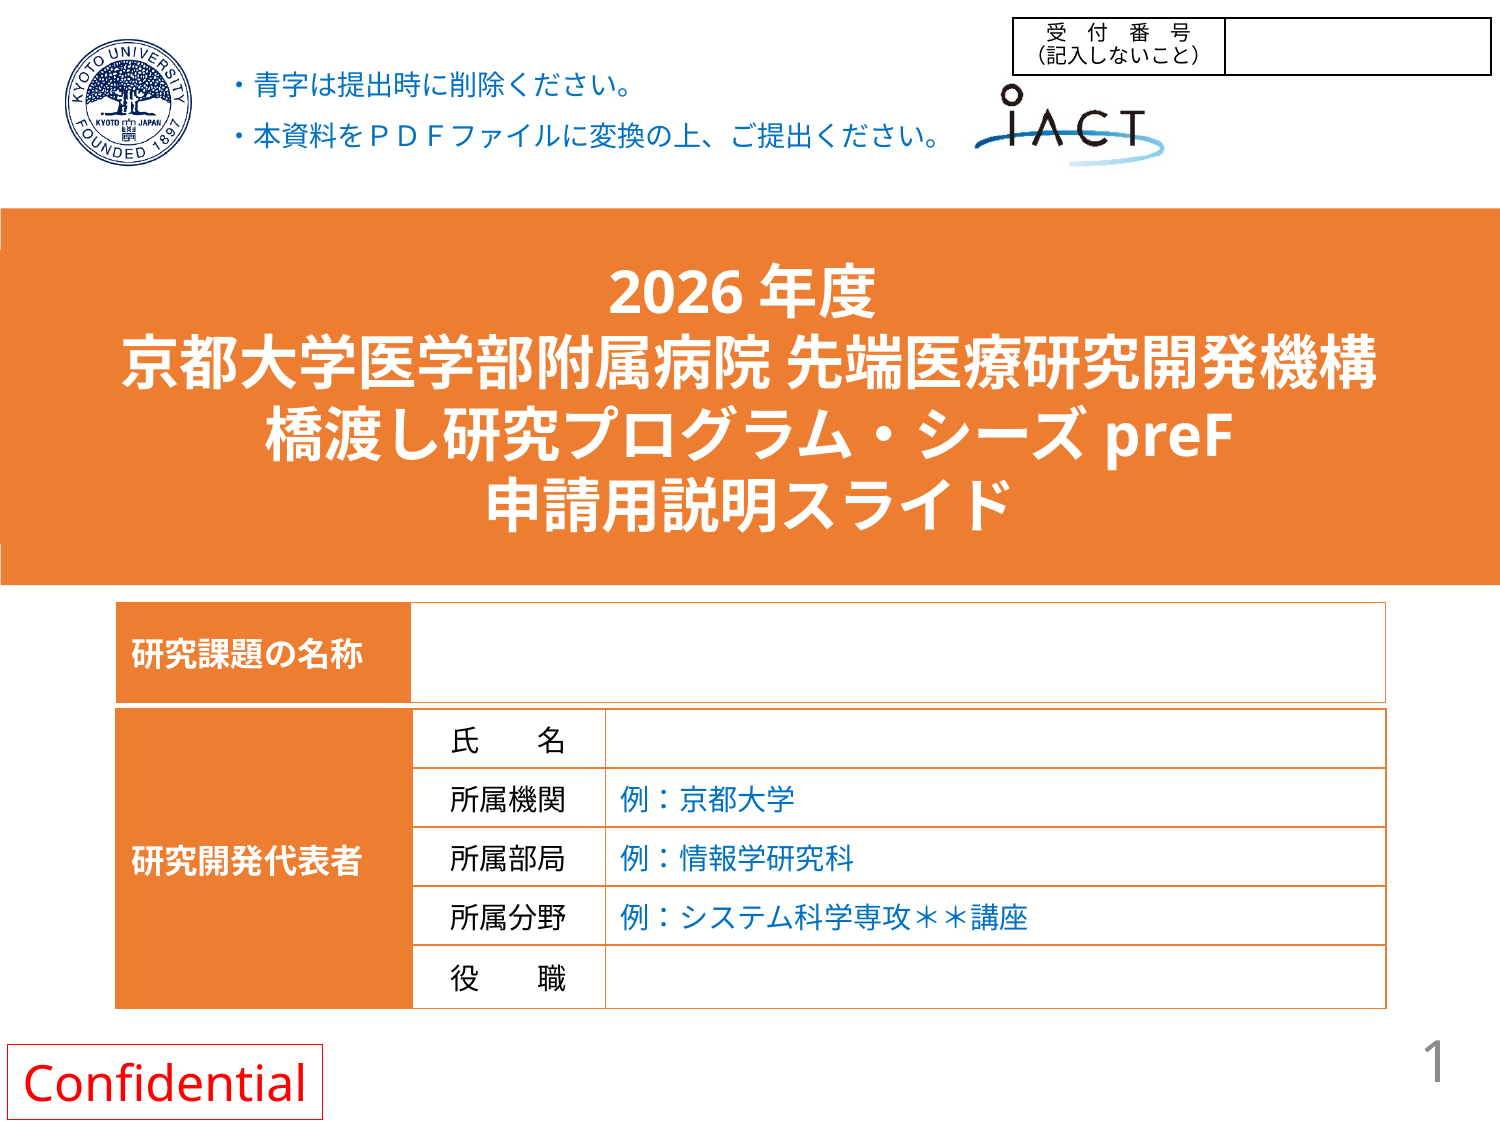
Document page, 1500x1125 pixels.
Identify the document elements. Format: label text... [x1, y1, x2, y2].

text_box ・青字は提出時に削除ください。 ・本資料をＰＤＦファイルに変換の上、ご提出ください。 [217, 43, 969, 160]
table_header [1226, 19, 1490, 74]
table_header [411, 603, 1385, 702]
table_header 受 付 番 号 （記入しないこと） [1014, 19, 1224, 74]
picture [39, 13, 217, 191]
table_header 研究開発代表者 [117, 710, 411, 1008]
picture [962, 71, 1176, 178]
table_cell 役 職 [413, 946, 605, 1008]
table_header 氏 名 [413, 710, 605, 767]
table_cell 例：情報学研究科 [606, 828, 1385, 885]
table_cell 例：システム科学専攻＊＊講座 [606, 887, 1385, 944]
slide_number 1 [1130, 1034, 1468, 1095]
table_header 研究課題の名称 [117, 603, 411, 702]
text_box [0, 208, 1500, 586]
table_cell 例：京都大学 [606, 769, 1385, 826]
table_cell 所属部局 [413, 828, 605, 885]
table_cell [606, 946, 1385, 1008]
text_box Confidential [7, 1044, 323, 1120]
table_header [606, 710, 1385, 767]
table_cell 所属機関 [413, 769, 605, 826]
table_cell 所属分野 [413, 887, 605, 944]
